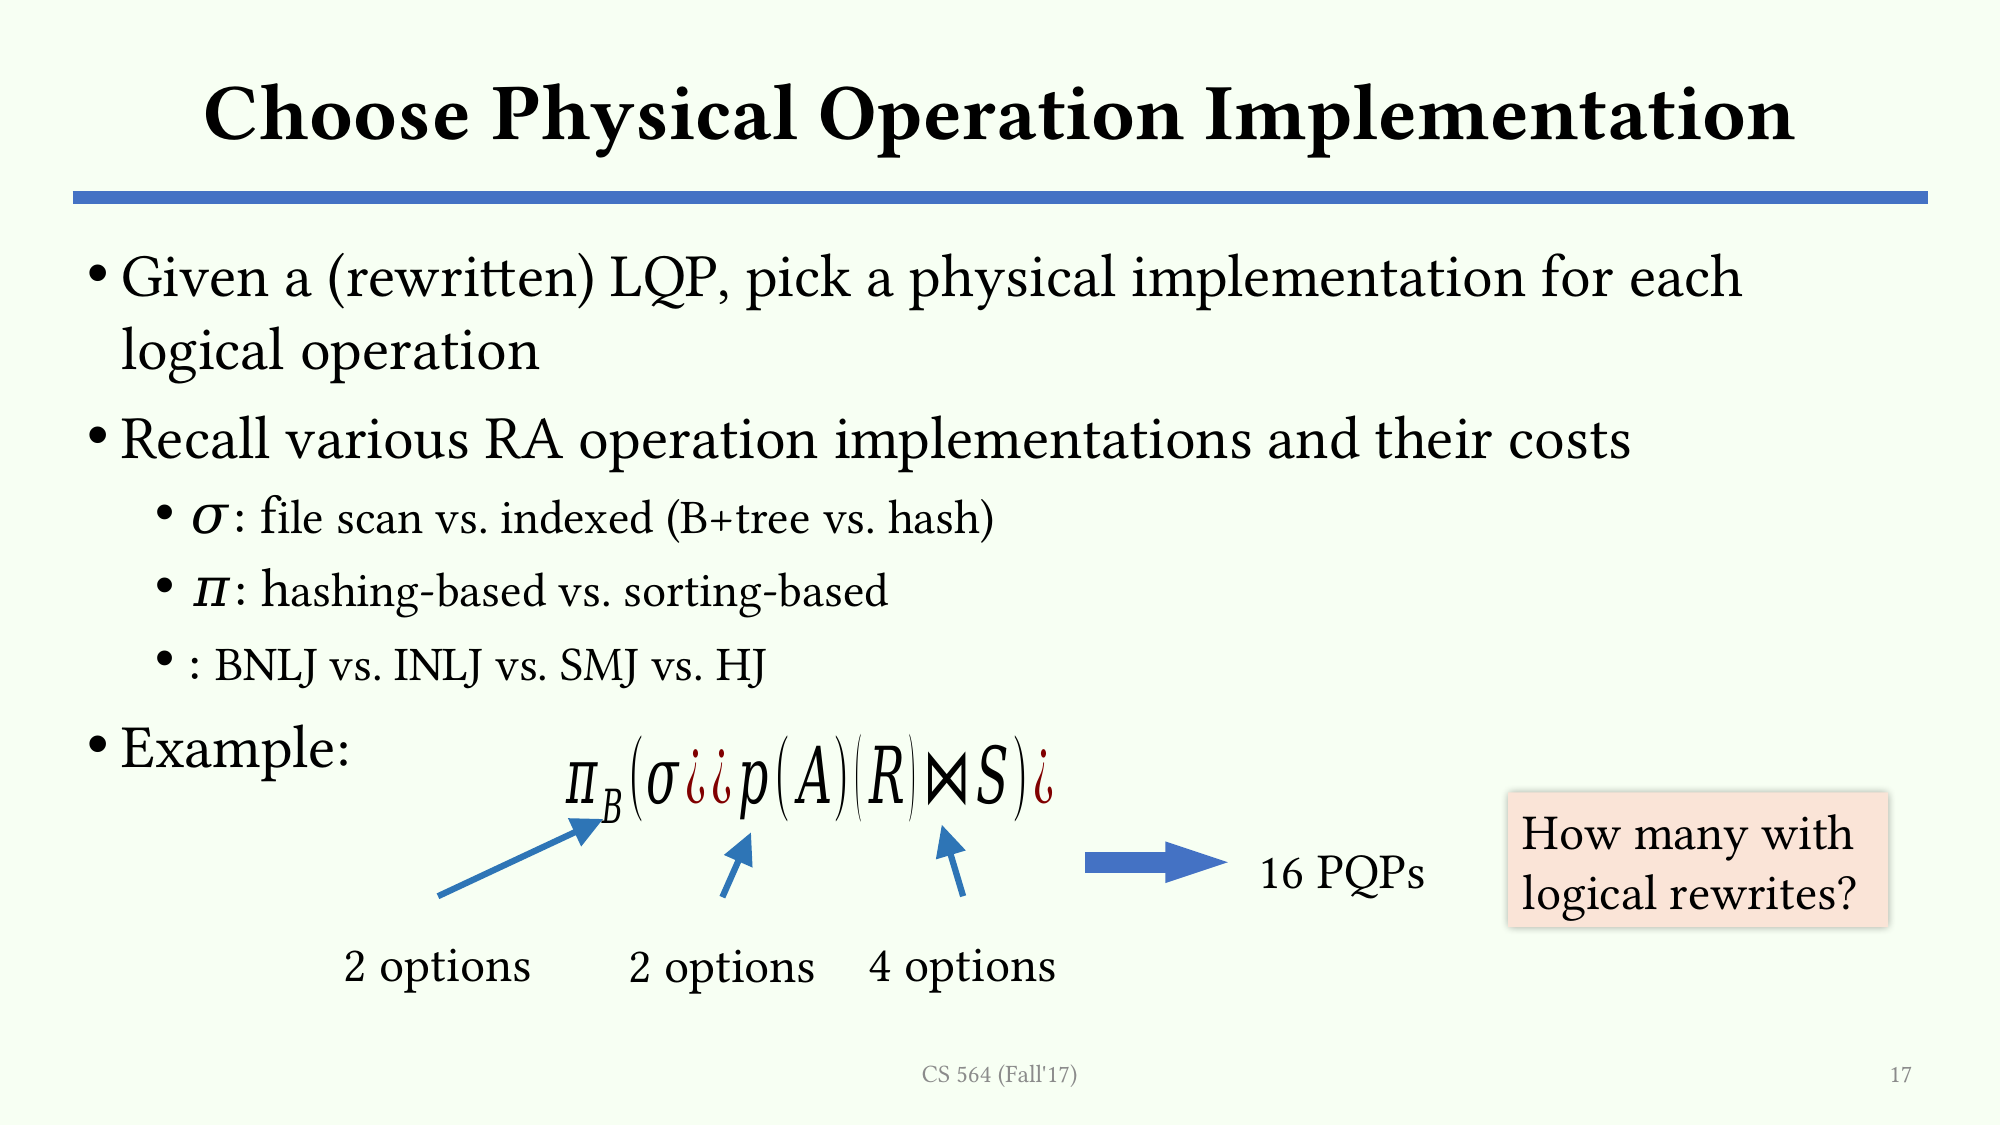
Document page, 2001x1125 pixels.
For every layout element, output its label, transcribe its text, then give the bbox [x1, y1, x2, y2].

text_box 16 PQPs [1243, 803, 1442, 906]
text_box 4 options [854, 896, 1072, 999]
text_box 2 options [613, 897, 832, 1000]
title Choose Physical Operation Implementation [72, 35, 1928, 191]
slide_number 17 [1412, 1042, 1928, 1103]
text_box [438, 819, 603, 897]
footer CS 564 (Fall'17) [662, 1042, 1338, 1103]
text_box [722, 832, 751, 898]
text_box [941, 824, 964, 897]
text_box 2 options [329, 896, 547, 999]
text_box How many with logical rewrites? [1508, 792, 1889, 928]
